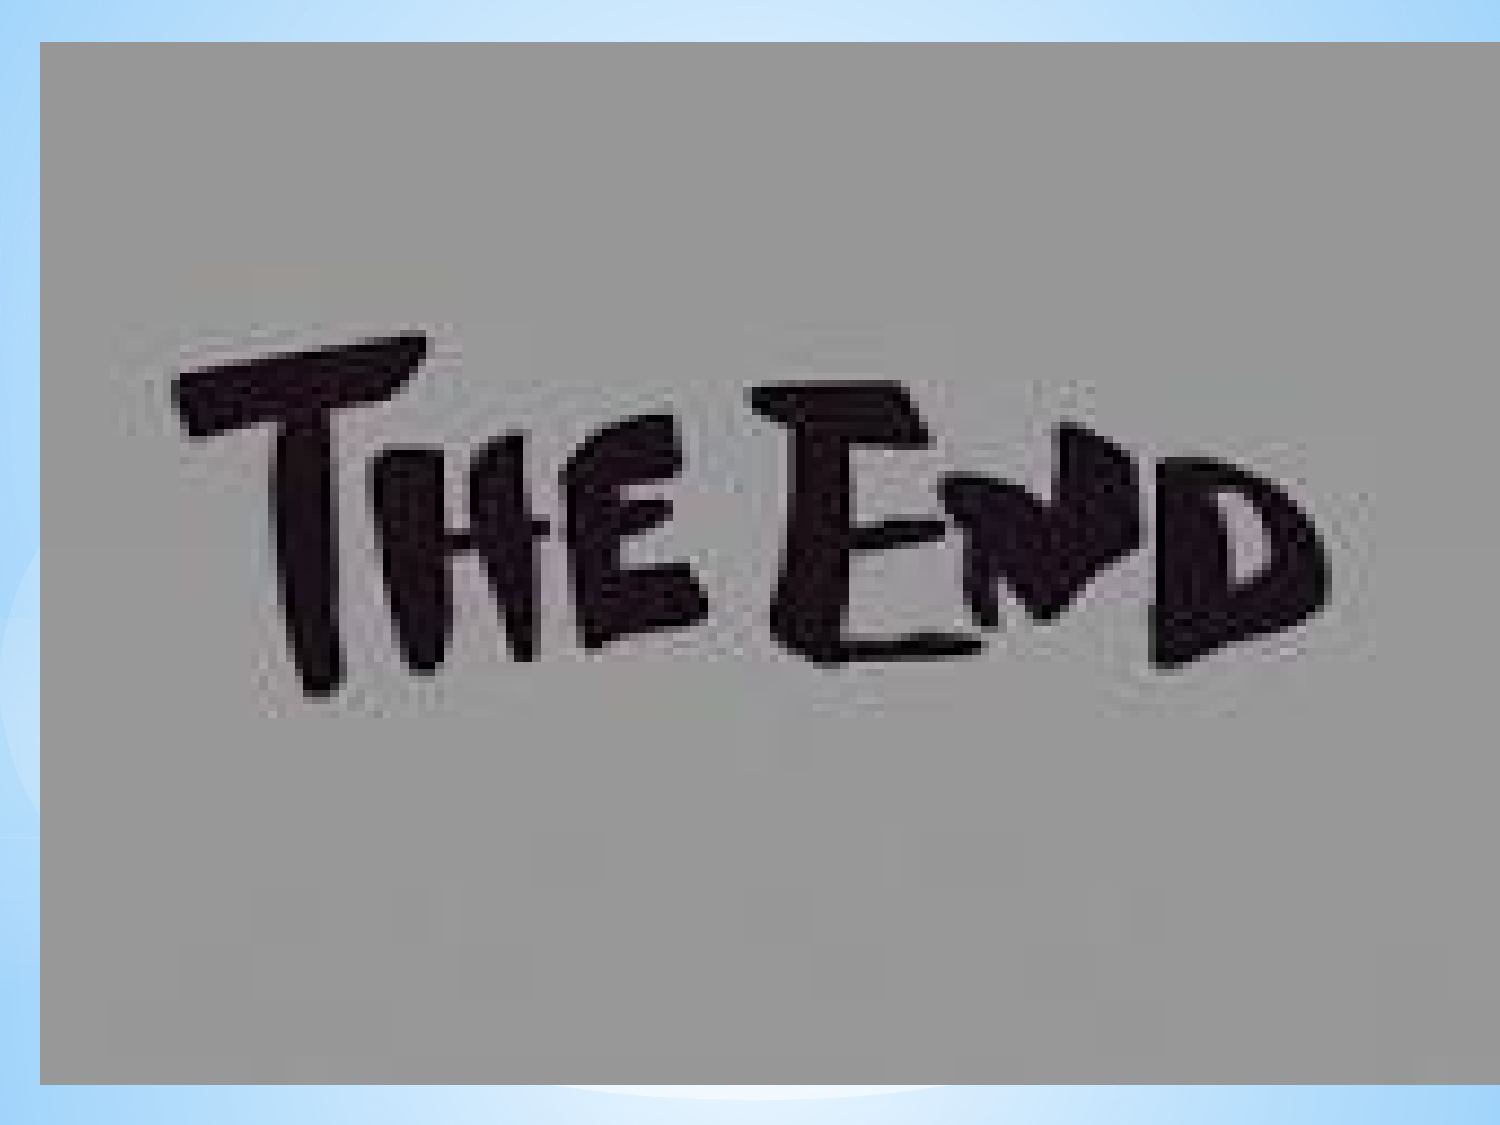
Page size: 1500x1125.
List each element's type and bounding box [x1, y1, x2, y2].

list [40, 42, 1500, 1085]
